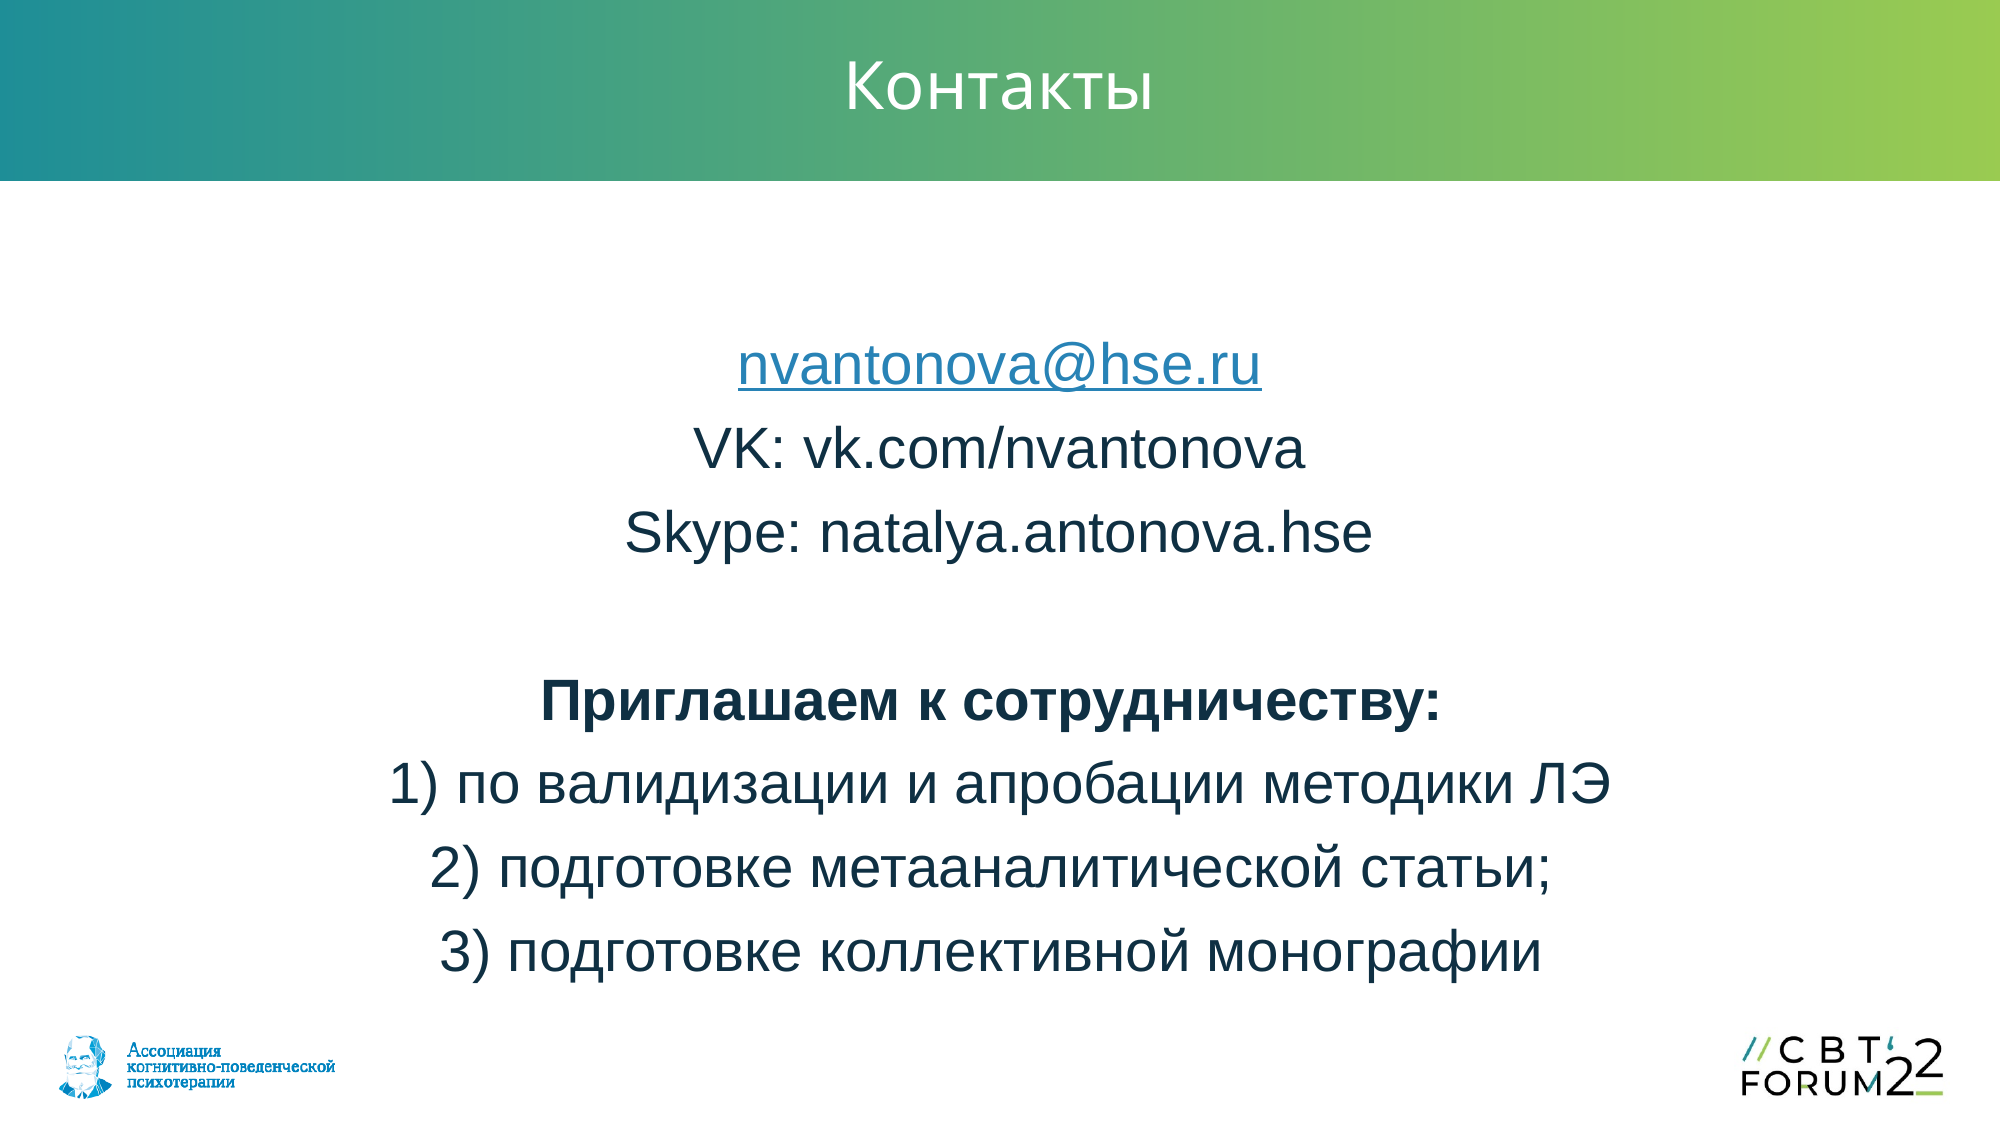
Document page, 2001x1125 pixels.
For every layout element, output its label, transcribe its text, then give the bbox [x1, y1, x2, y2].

list nvantonova@hse.ru VK: vk.com/nvantonova Skype: natalya.antonova.hse Приглашаем к сотрудничеству: 1) по валидизации и апробации методики ЛЭ 2) подготовке метааналитической статьи; 3) подготовке коллективной монографии [137, 236, 1863, 1014]
title Контакты [137, 27, 1863, 148]
picture [1734, 1027, 1950, 1104]
picture [32, 1023, 345, 1109]
